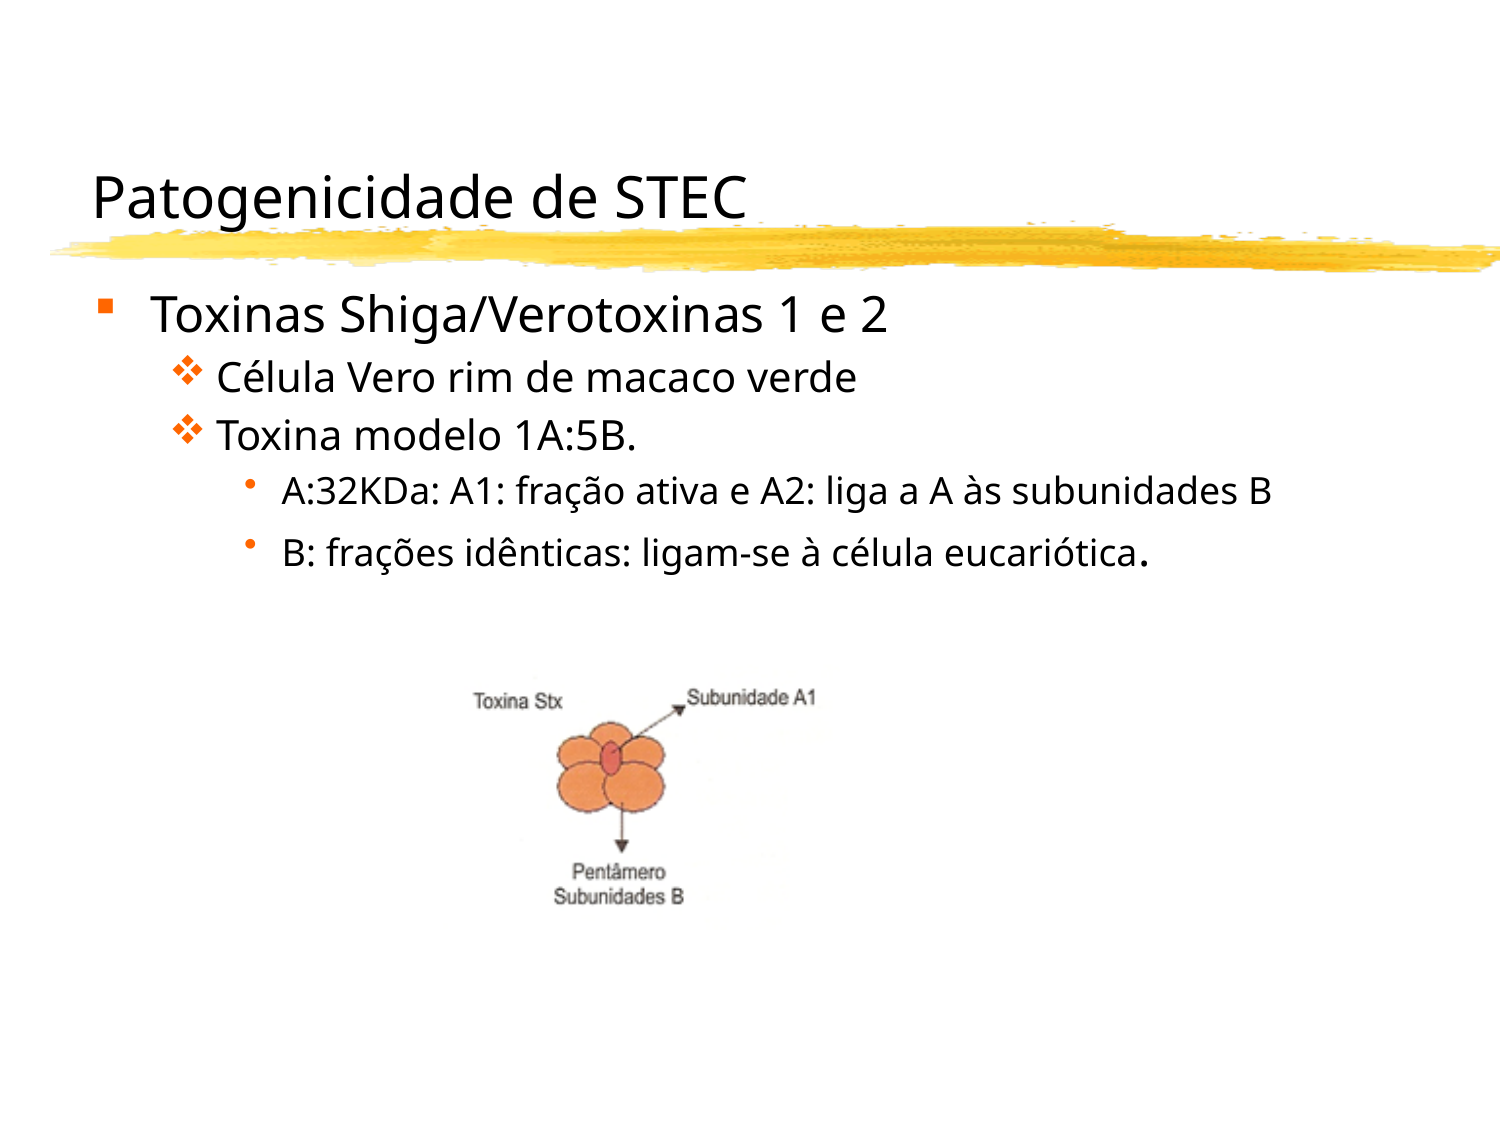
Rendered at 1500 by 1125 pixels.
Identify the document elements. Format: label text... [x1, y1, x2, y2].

list Toxinas Shiga/Verotoxinas 1 e 2 Célula Vero rim de macaco verde Toxina modelo 1A:5B. A:32KDa: A1: fração ativa e A2: liga a A às subunidades B B: frações idênticas: ligam-se à célula eucariótica. [78, 274, 1422, 960]
title Patogenicidade de STEC [76, 74, 1429, 238]
picture [50, 215, 1500, 284]
picture [442, 656, 840, 930]
